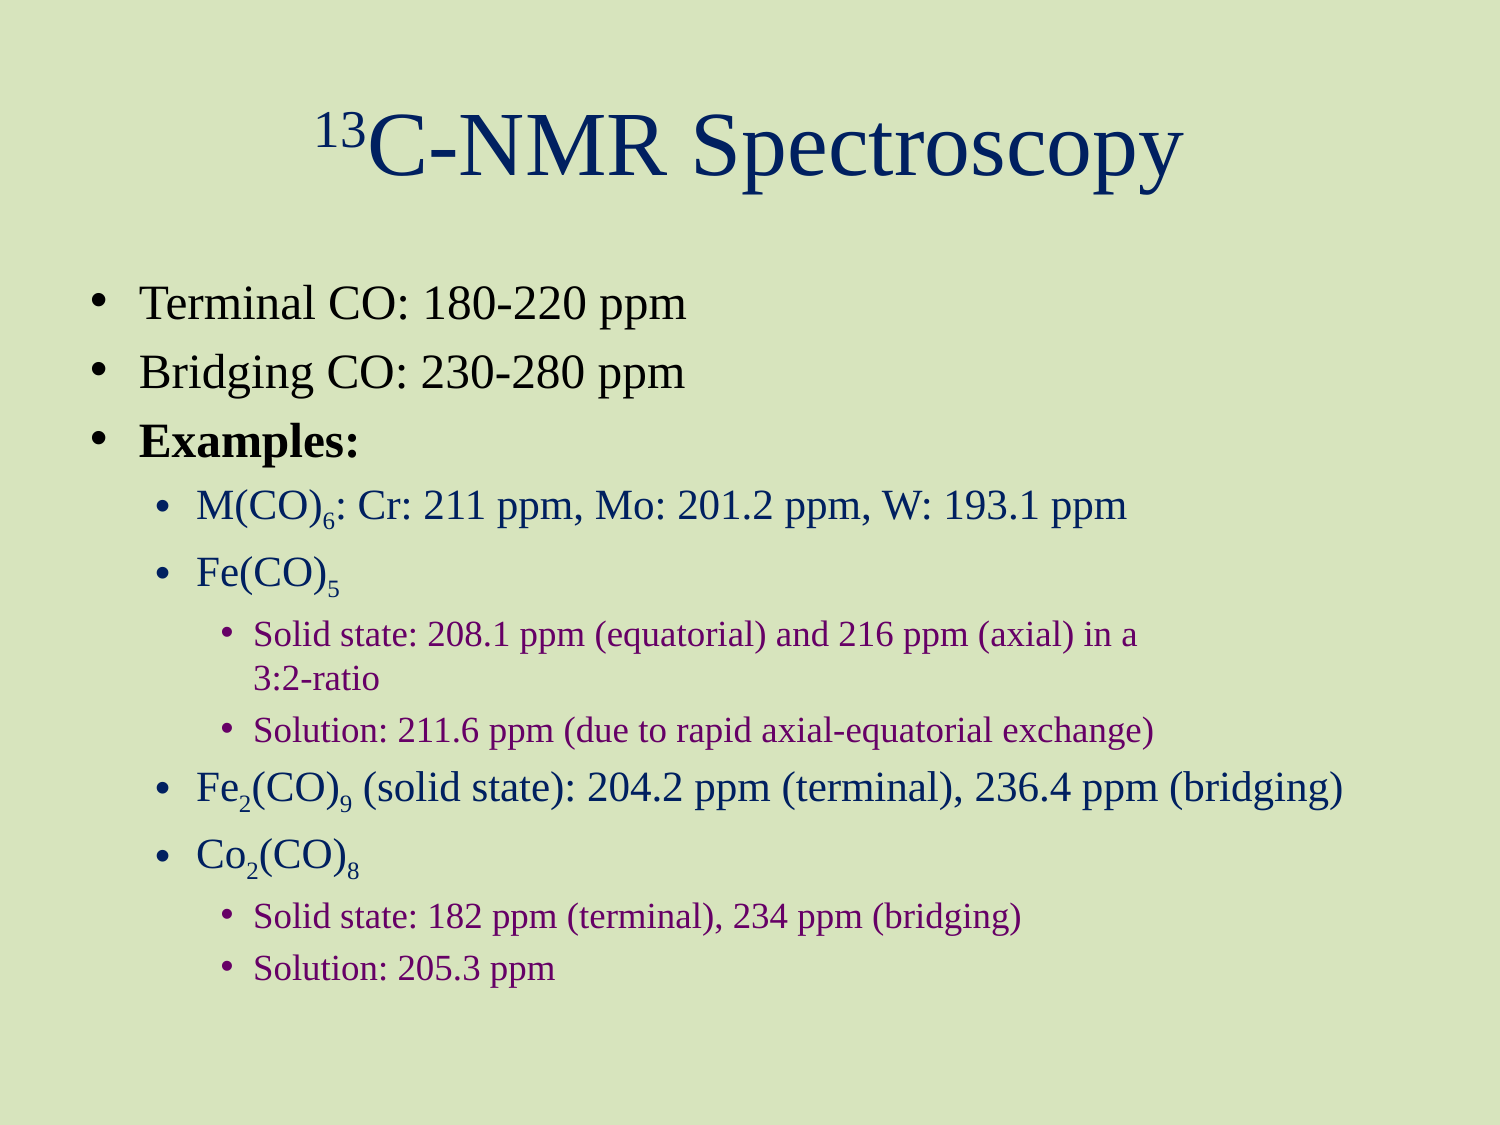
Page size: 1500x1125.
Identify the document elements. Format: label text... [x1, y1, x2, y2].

title 13C-NMR Spectroscopy [75, 45, 1425, 233]
list Terminal CO: 180-220 ppm Bridging CO: 230-280 ppm Examples: M(CO)6: Cr: 211 ppm, Mo: 201.2 ppm, W: 193.1 ppm Fe(CO)5 Solid state: 208.1 ppm (equatorial) and 216 ppm (axial) in a 3:2-ratio Solution: 211.6 ppm (due to rapid axial-equatorial exchange) Fe2(CO)9 (solid state): 204.2 ppm (terminal), 236.4 ppm (bridging) Co2(CO)8 Solid state: 182 ppm (terminal), 234 ppm (bridging) Solution: 205.3 ppm [75, 262, 1425, 1005]
